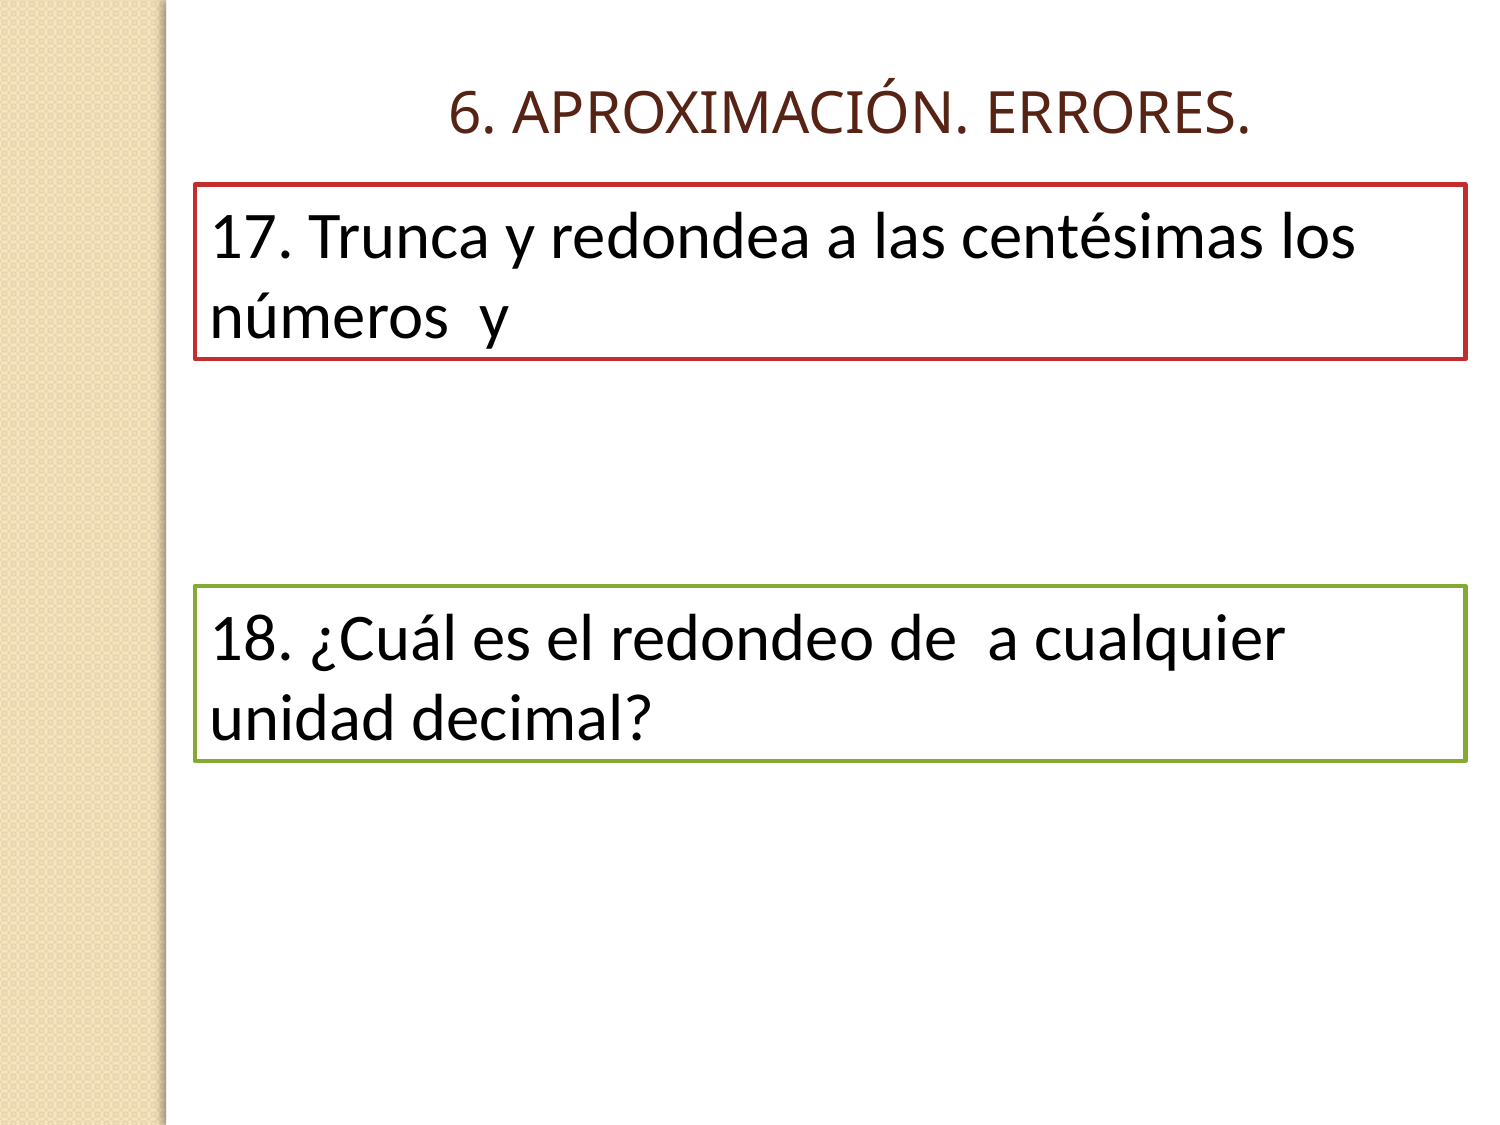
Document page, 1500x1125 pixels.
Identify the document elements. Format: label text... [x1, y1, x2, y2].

text_box 6. APROXIMACIÓN. ERRORES. [235, 67, 1466, 173]
